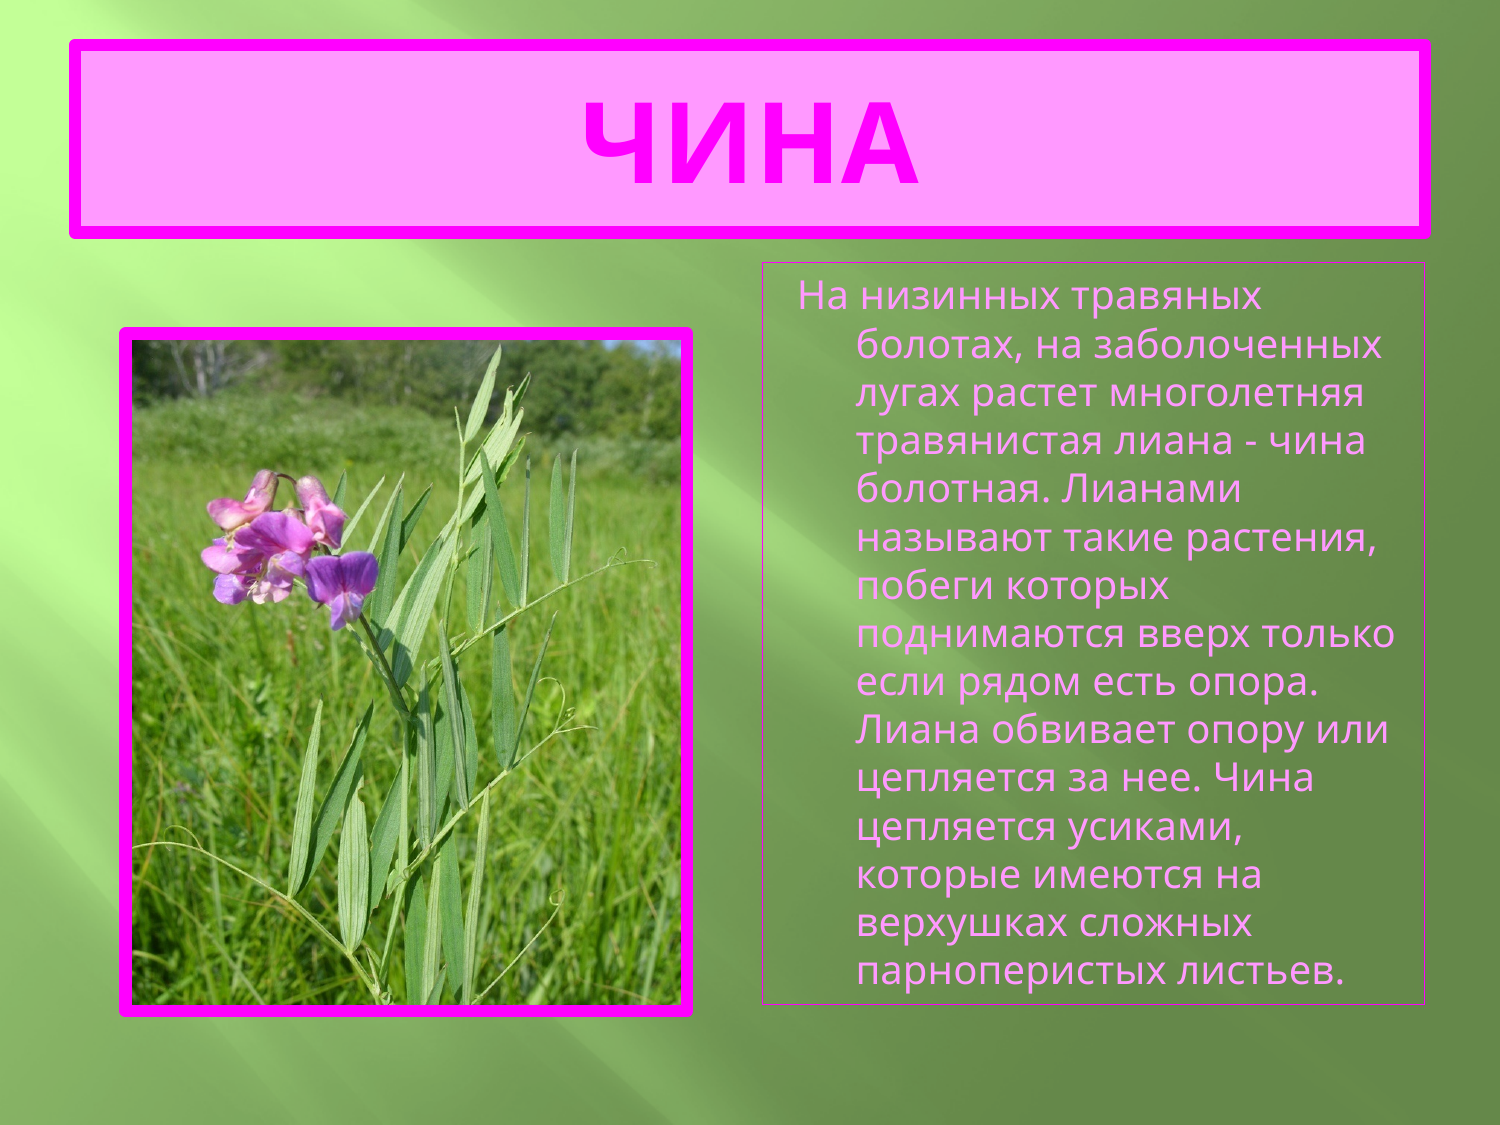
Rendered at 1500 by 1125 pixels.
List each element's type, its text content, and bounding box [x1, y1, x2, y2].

list На низинных травяных болотах, на заболоченных лугах растет многолетняя травянистая лиана - чина болотная. Лианами называют такие растения, побеги которых поднимаются вверх только если рядом есть опора. Лиана обвивает опору или цепляется за нее. Чина цепляется усиками, которые имеются на верхушках сложных парноперистых листьев. [762, 262, 1425, 1005]
title ЧИНА [75, 45, 1425, 233]
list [131, 339, 681, 1006]
